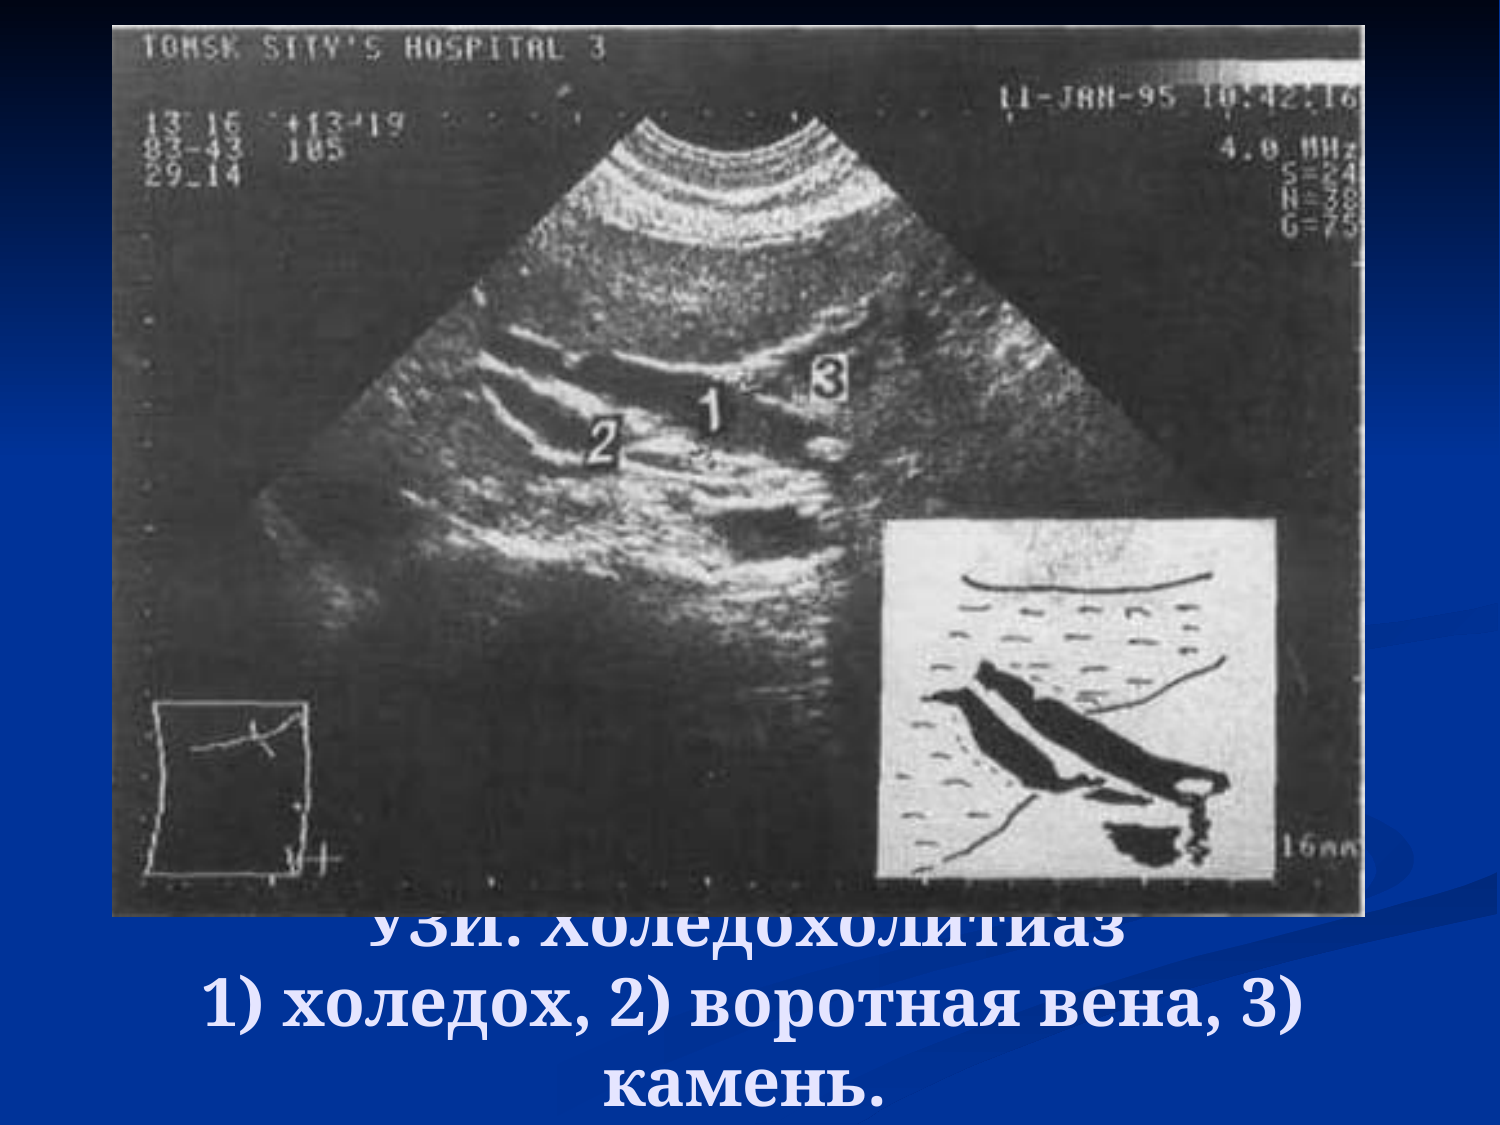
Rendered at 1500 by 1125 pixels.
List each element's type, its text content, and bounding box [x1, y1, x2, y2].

title УЗИ. Холедохолитиаз 1) холедох, 2) воротная вена, 3) камень. [70, 916, 1421, 1083]
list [111, 25, 1365, 918]
